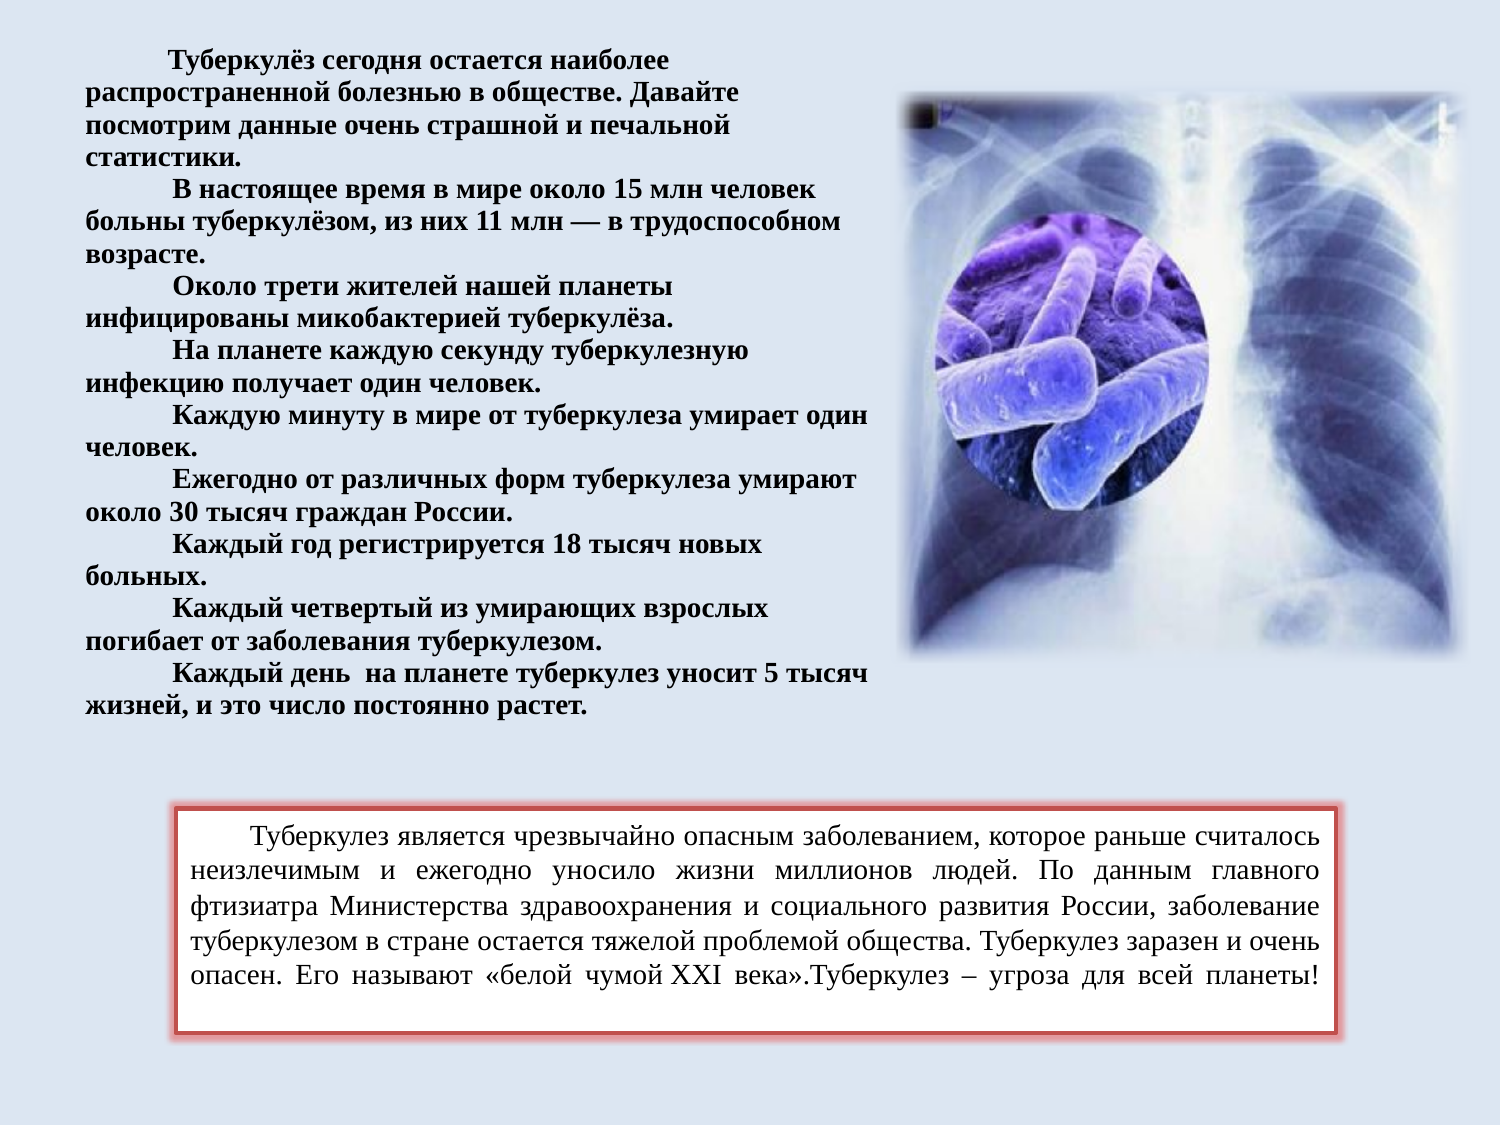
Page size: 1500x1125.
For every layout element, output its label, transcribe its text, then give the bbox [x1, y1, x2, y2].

picture [890, 81, 1472, 669]
text_box Туберкулез является чрезвычайно опасным заболеванием, которое раньше считалось неизлечимым и ежегодно уносило жизни миллионов людей. По данным главного фтизиатра Министерства здравоохранения и социального развития России, заболевание туберкулезом в стране остается тяжелой проблемой общества. Туберкулез заразен и очень опасен. Его называют «белой чумой XXI века».Туберкулез – угроза для всей планеты! [174, 806, 1338, 1035]
title Туберкулёз сегодня остается наиболее распространенной болезнью в обществе. Давайте посмотрим данные очень страшной и печальной статистики. В настоящее время в мире около 15 млн человек больны туберкулёзом, из них 11 млн — в трудоспособном возрасте. Около трети жителей нашей планеты инфицированы микобактерией туберкулёза. На планете каждую секунду туберкулезную инфекцию получает один человек. Каждую минуту в мире от туберкулеза умирает один человек. Ежегодно от различных форм туберкулеза умирают около 30 тысяч граждан России. Каждый год регистрируется 18 тысяч новых больных. Каждый четвертый из умирающих взрослых погибает от заболевания туберкулезом. Каждый день на планете туберкулез уносит 5 тысяч жизней, и это число постоянно растет. [68, 33, 895, 764]
